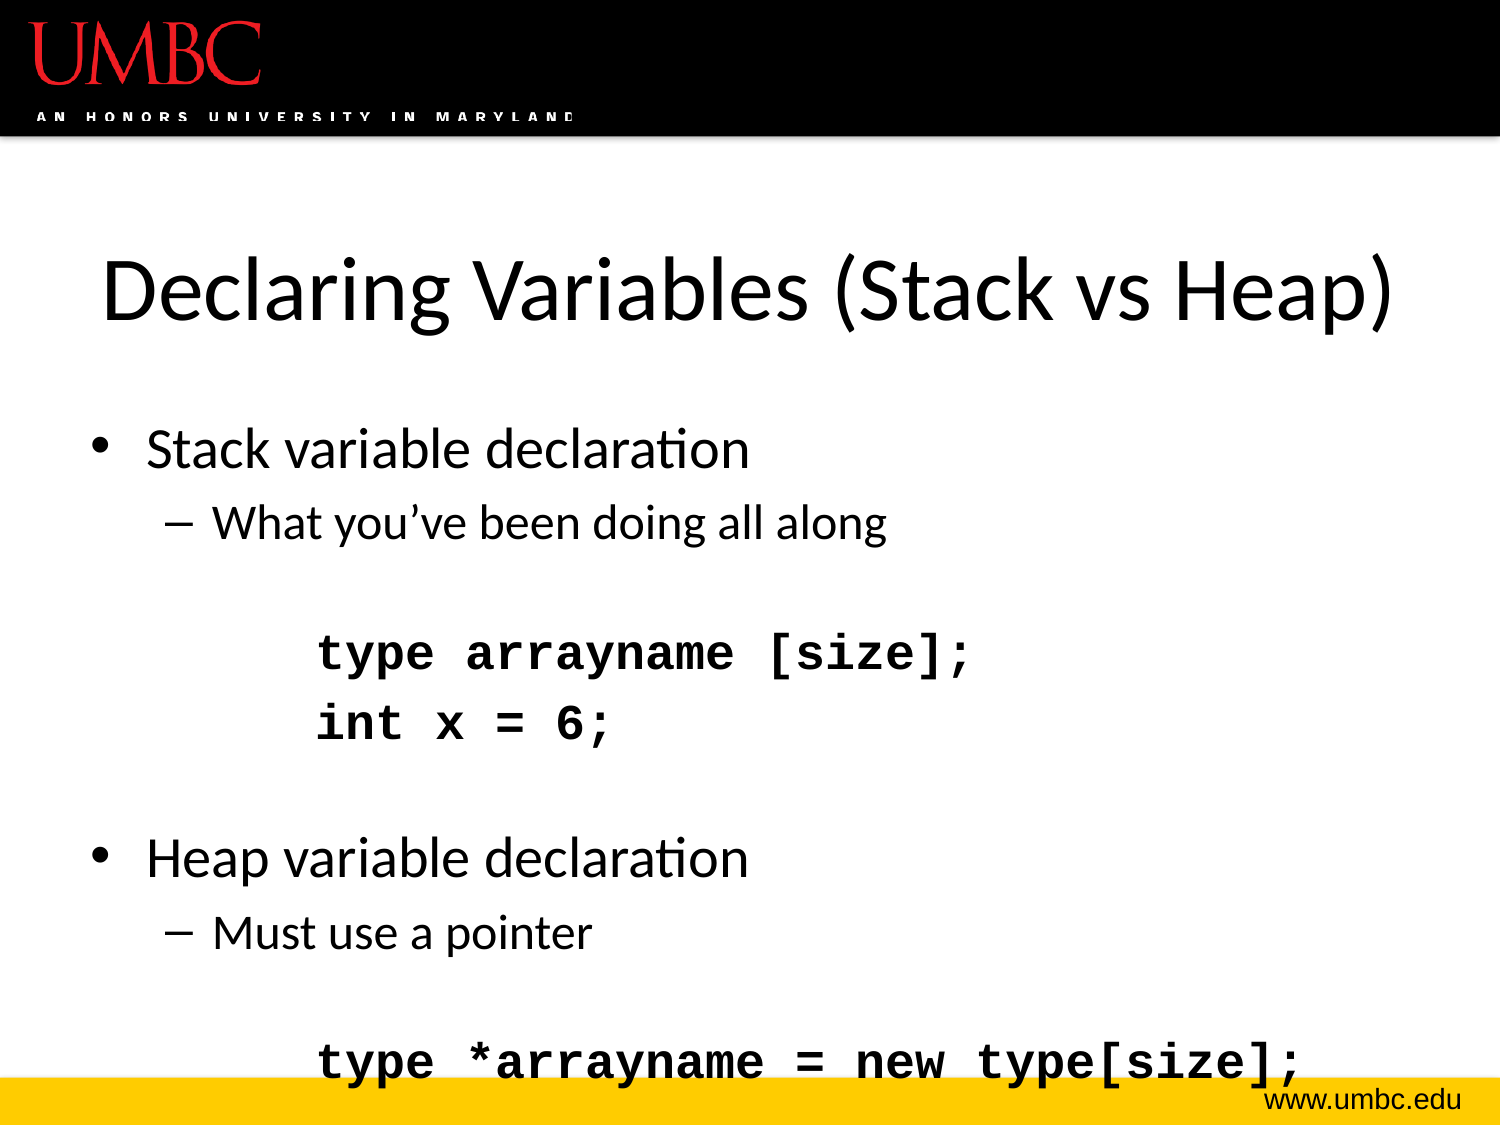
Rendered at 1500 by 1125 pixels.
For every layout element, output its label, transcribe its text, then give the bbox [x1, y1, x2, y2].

title Declaring Variables (Stack vs Heap) [75, 190, 1425, 378]
list Stack variable declaration What you’ve been doing all along type arrayname [size]; int x = 6; Heap variable declaration Must use a pointer type *arrayname = new type[size]; [75, 402, 1425, 1005]
